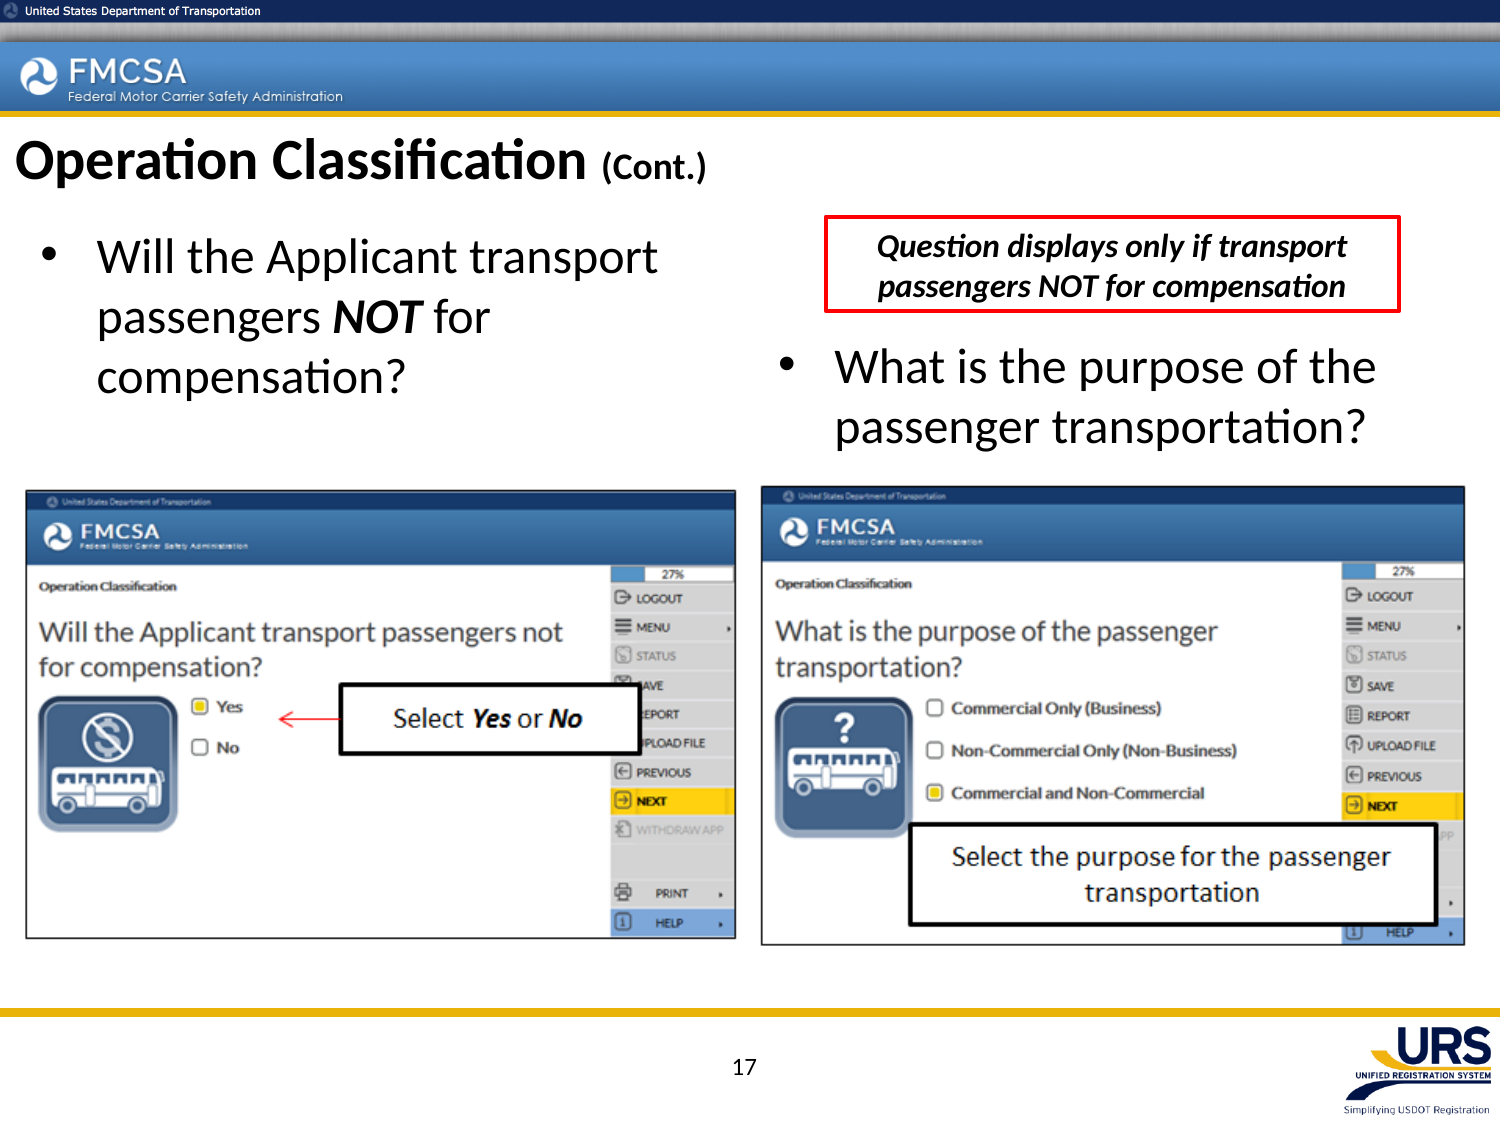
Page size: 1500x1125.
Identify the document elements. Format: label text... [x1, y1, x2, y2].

text_box Question displays only if transport passengers NOT for compensation [826, 216, 1399, 312]
text_box Will the Applicant transport passengers NOT for compensation? [25, 216, 728, 463]
title Operation Classification (Cont.) [0, 118, 1500, 194]
text_box What is the purpose of the passenger transportation? [763, 325, 1464, 463]
picture [21, 487, 741, 945]
picture [755, 482, 1470, 950]
slide_number 17 [569, 1035, 920, 1096]
picture [1344, 1026, 1491, 1115]
picture [0, 0, 1500, 111]
